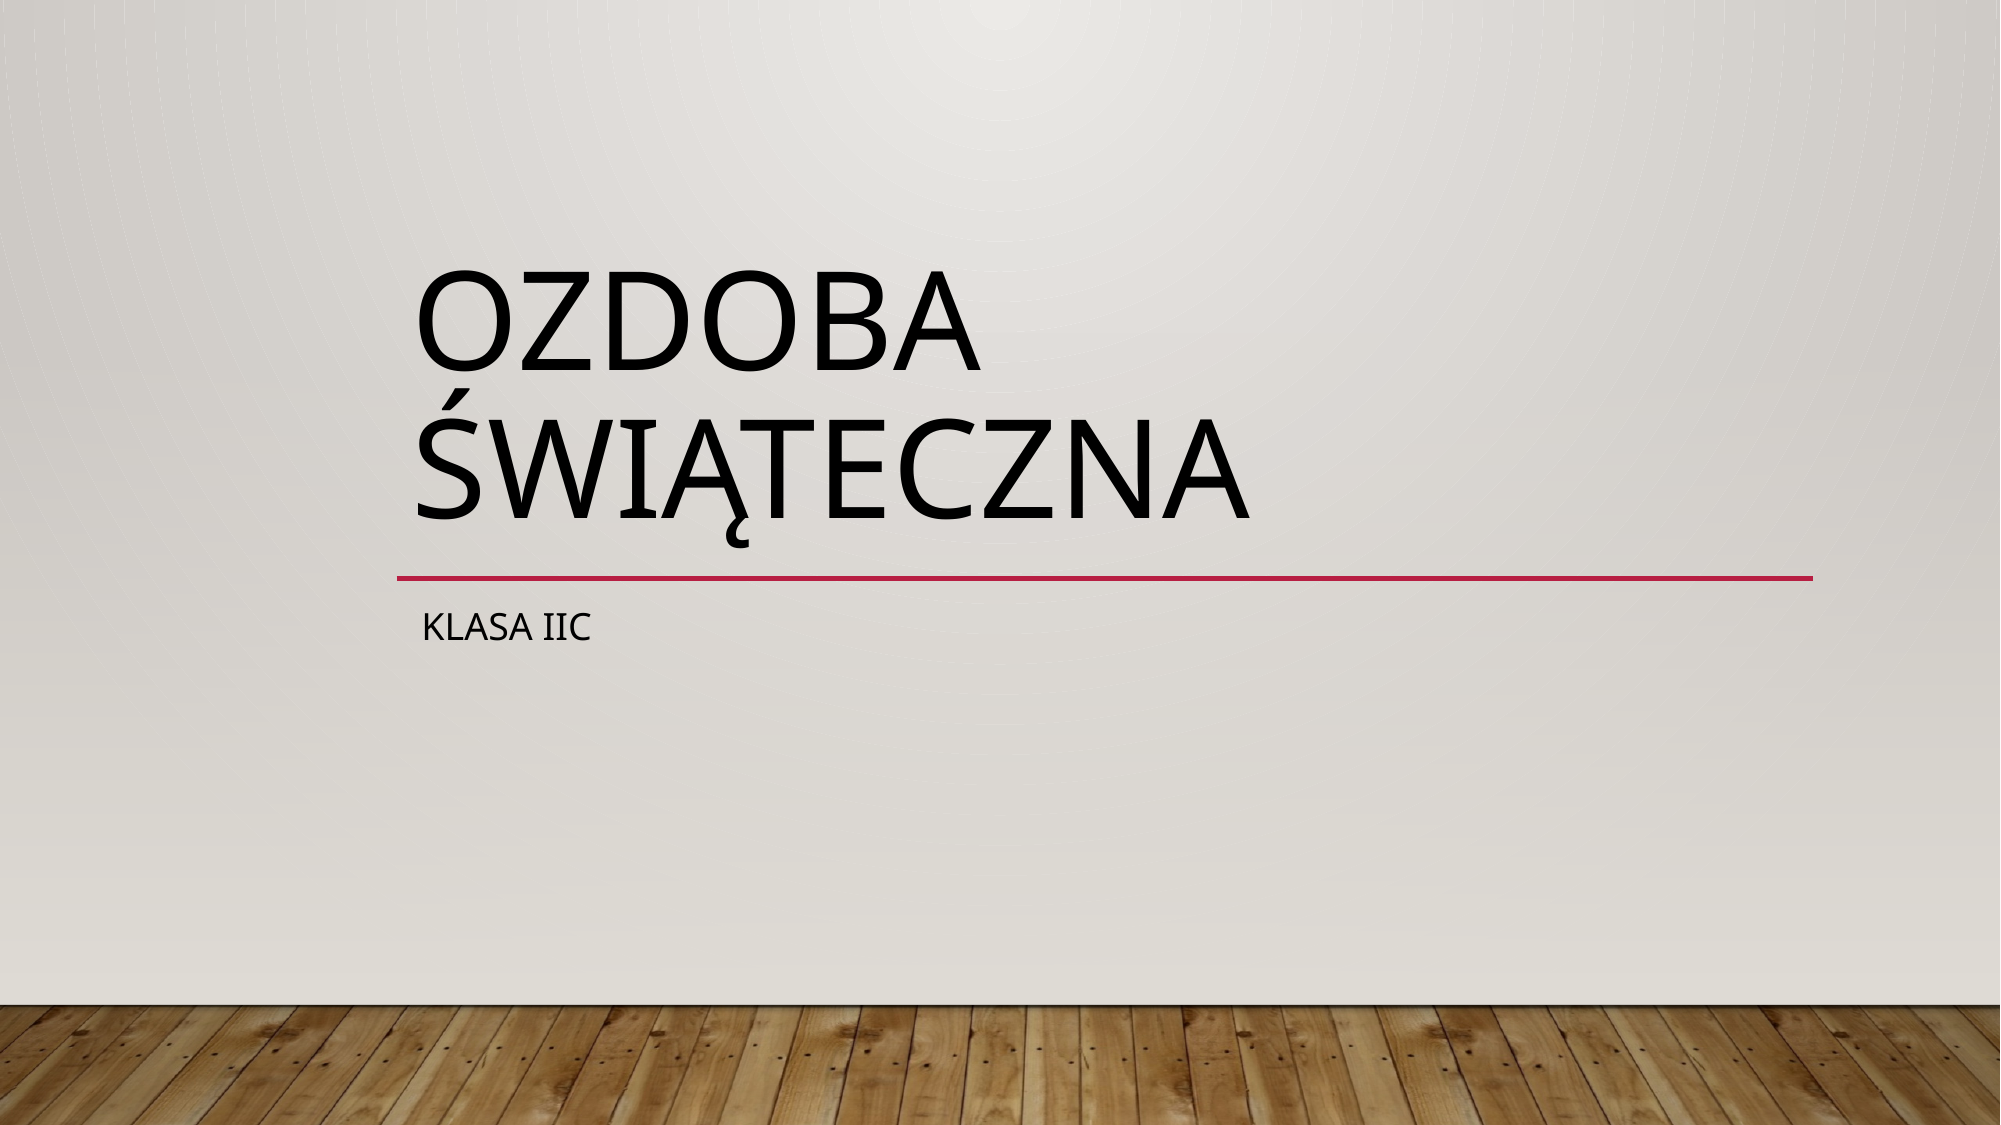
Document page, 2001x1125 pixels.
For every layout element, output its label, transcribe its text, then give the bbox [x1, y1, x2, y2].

title OZDOBA ŚWIĄTECZNA [396, 131, 1814, 549]
picture [0, 1005, 2000, 1125]
subtitle KLASA IIc [396, 579, 1814, 740]
